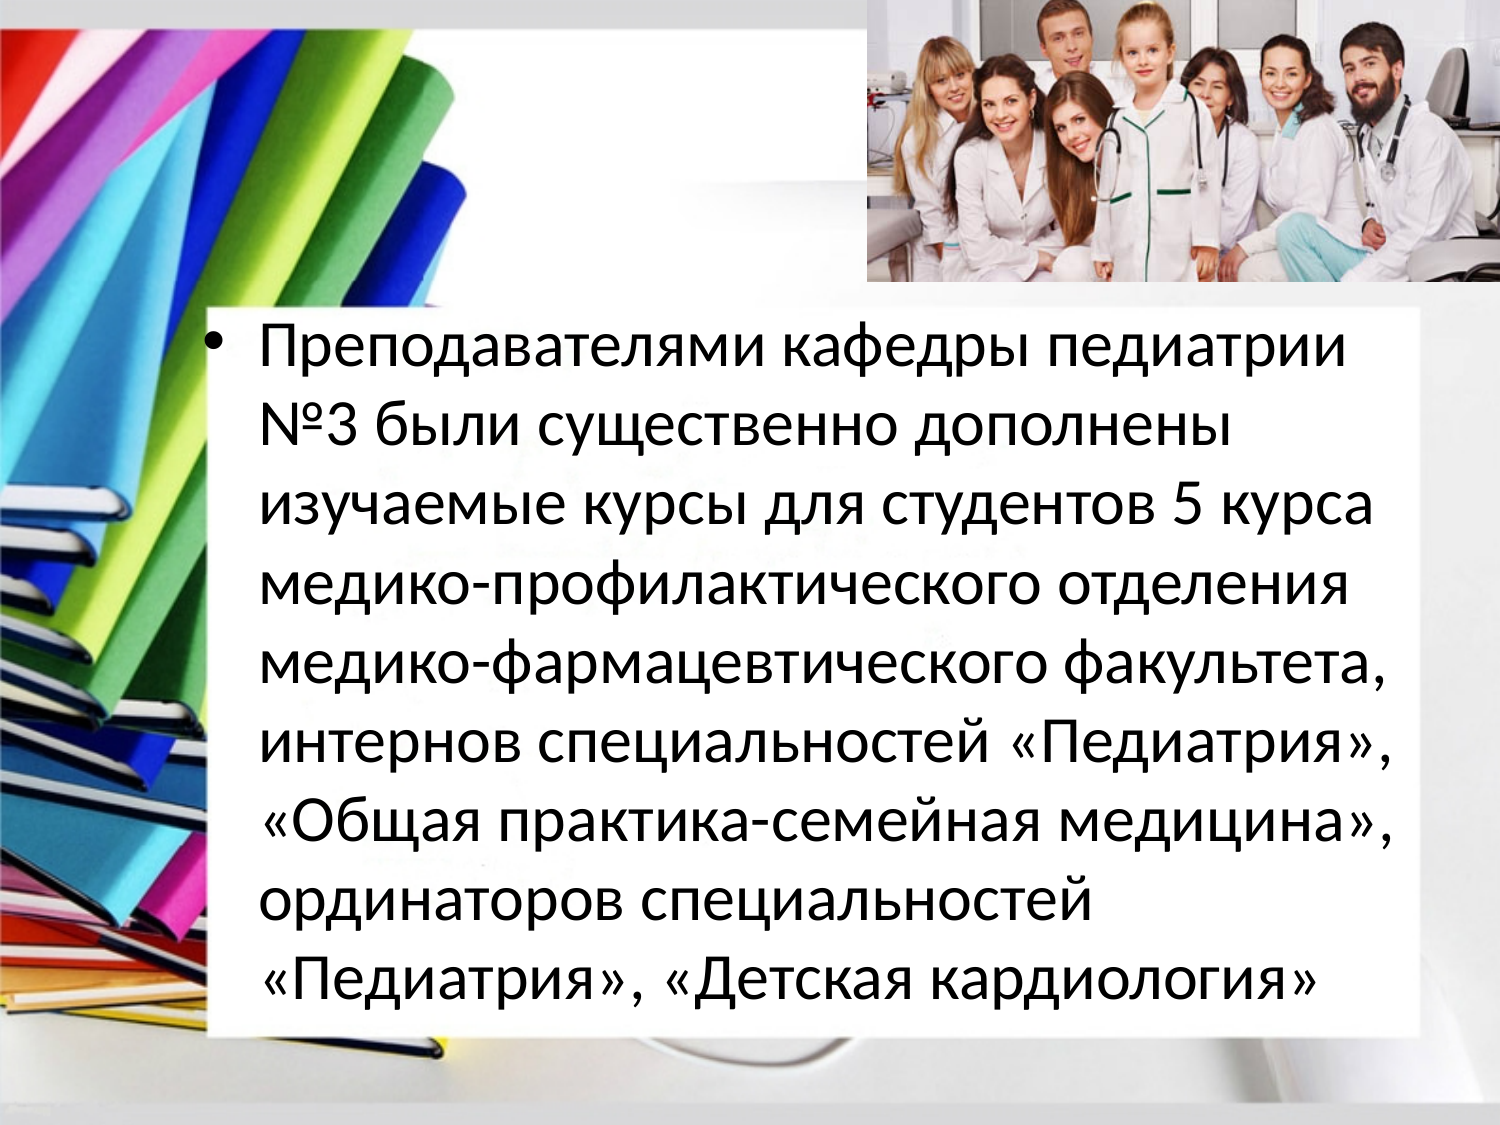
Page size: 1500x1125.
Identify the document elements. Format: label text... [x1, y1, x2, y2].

picture [0, 0, 1500, 1125]
list Преподавателями кафедры педиатрии №3 были существенно дополнены изучаемые курсы для студентов 5 курса медико-профилактического отделения медико-фармацевтического факультета, интернов специальностей «Педиатрия», «Общая практика-семейная медицина», ординаторов специальностей «Педиатрия», «Детская кардиология» [187, 292, 1425, 1036]
